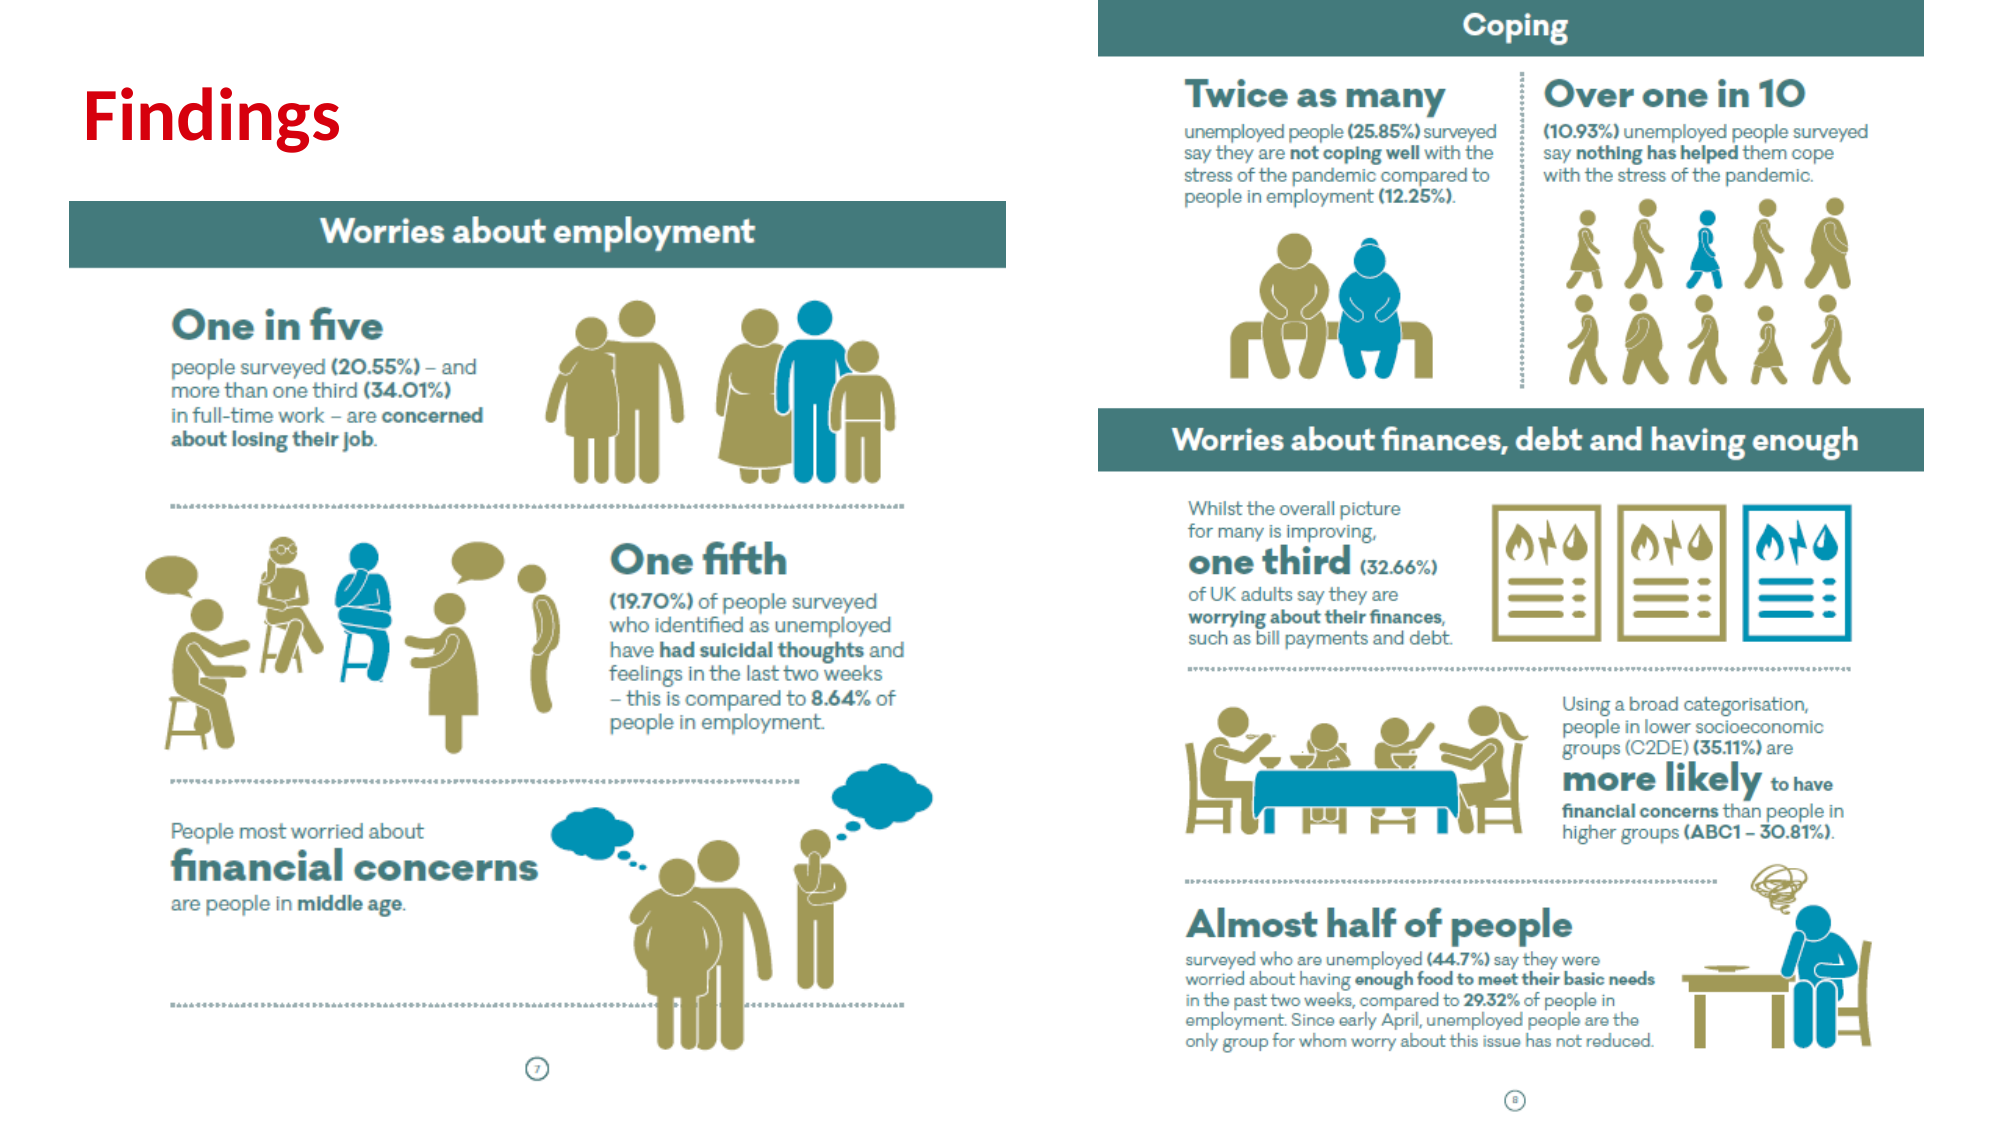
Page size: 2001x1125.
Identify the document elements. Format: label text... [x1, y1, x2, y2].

picture [69, 201, 1006, 1089]
list Findings [69, 67, 1098, 232]
picture [1098, 0, 1924, 1116]
